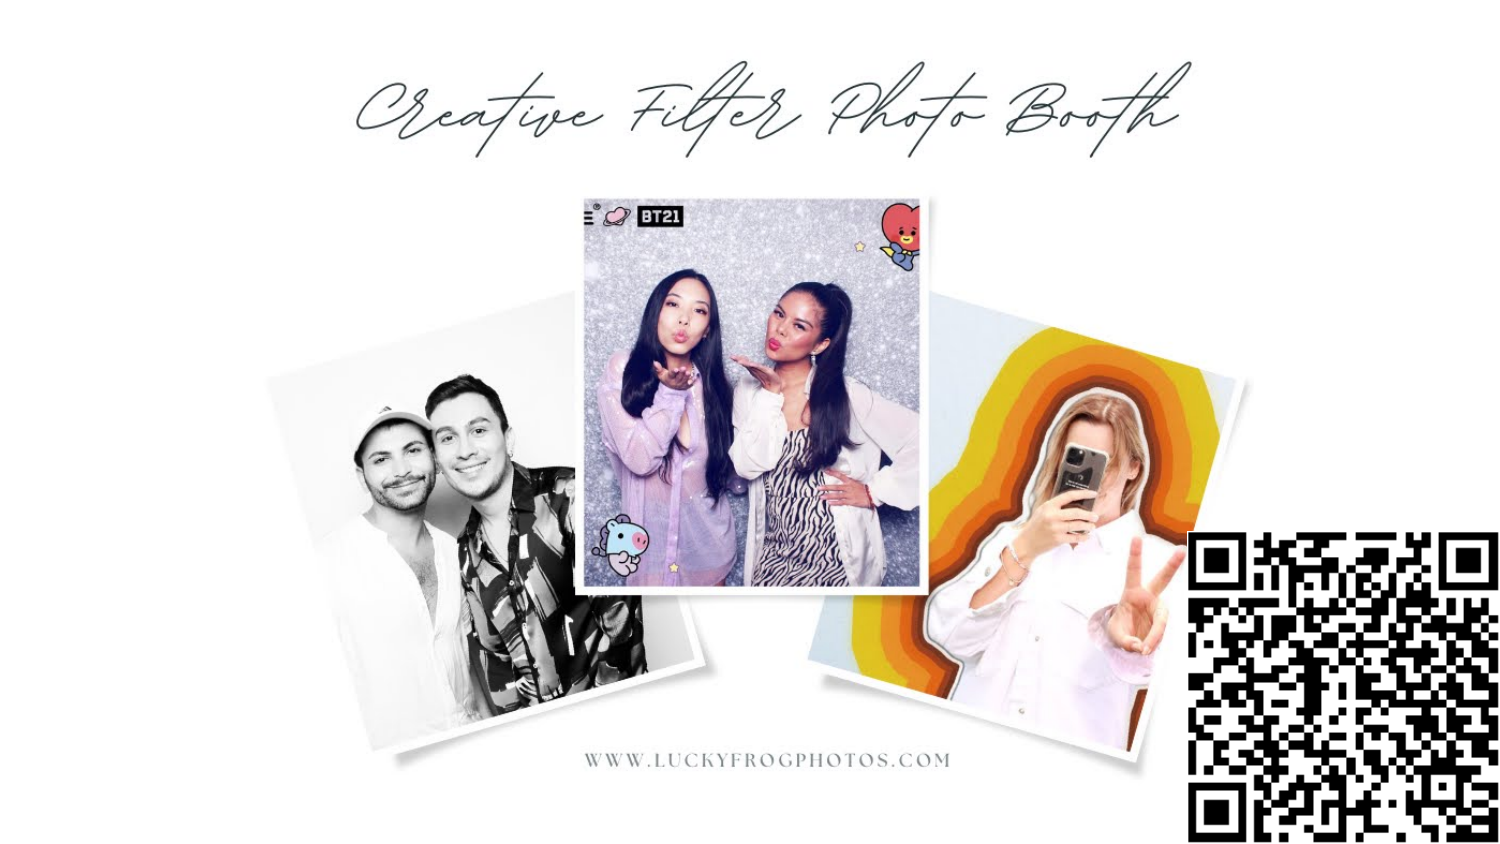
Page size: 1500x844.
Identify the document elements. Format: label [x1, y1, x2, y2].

picture [246, 0, 1500, 844]
